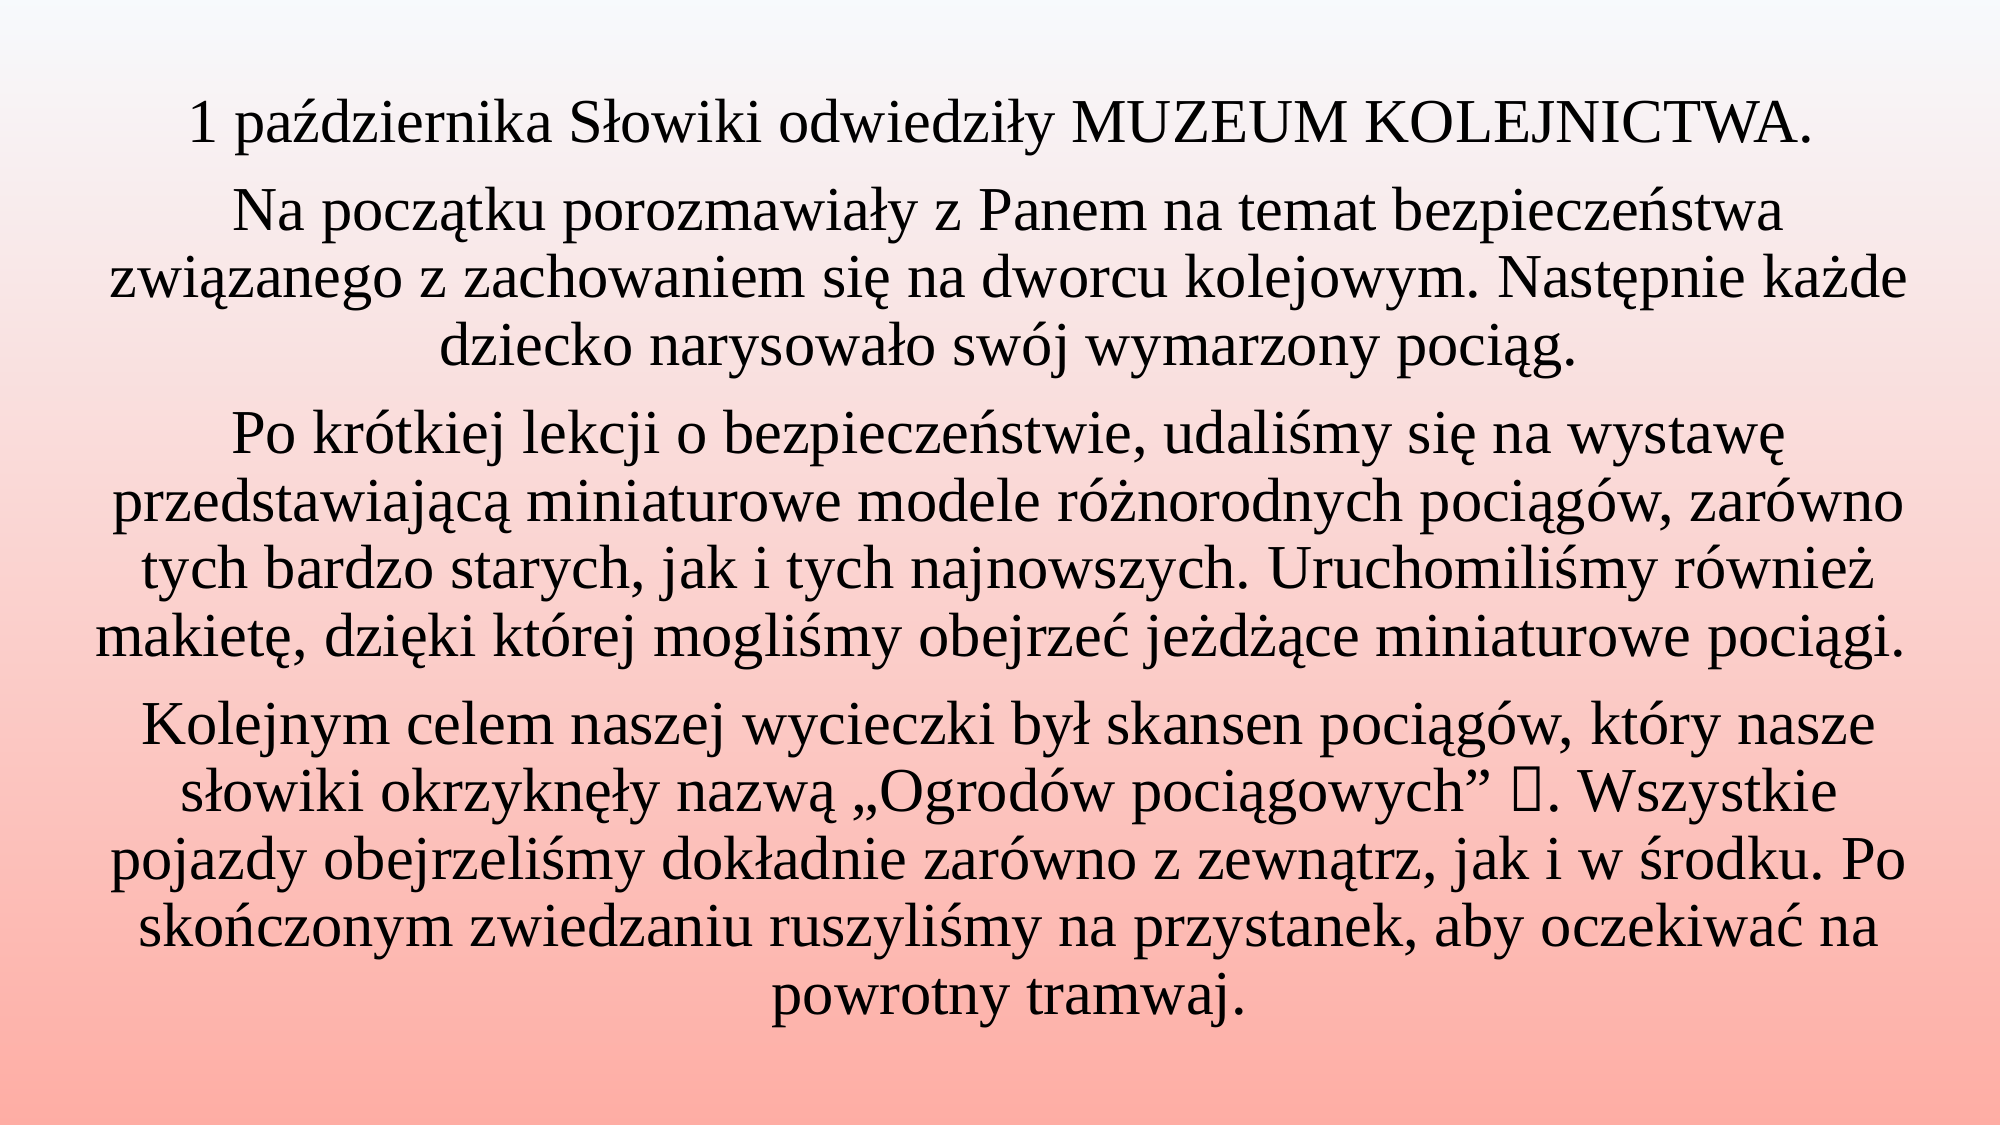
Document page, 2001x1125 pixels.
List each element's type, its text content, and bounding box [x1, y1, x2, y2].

list 1 października Słowiki odwiedziły MUZEUM KOLEJNICTWA. Na początku porozmawiały z Panem na temat bezpieczeństwa związanego z zachowaniem się na dworcu kolejowym. Następnie każde dziecko narysowało swój wymarzony pociąg. Po krótkiej lekcji o bezpieczeństwie, udaliśmy się na wystawę przedstawiającą miniaturowe modele różnorodnych pociągów, zarówno tych bardzo starych, jak i tych najnowszych. Uruchomiliśmy również makietę, dzięki której mogliśmy obejrzeć jeżdżące miniaturowe pociągi. Kolejnym celem naszej wycieczki był skansen pociągów, który nasze słowiki okrzyknęły nazwą „Ogrodów pociągowych” . Wszystkie pojazdy obejrzeliśmy dokładnie zarówno z zewnątrz, jak i w środku. Po skończonym zwiedzaniu ruszyliśmy na przystanek, aby oczekiwać na powrotny tramwaj. [71, 80, 1948, 667]
